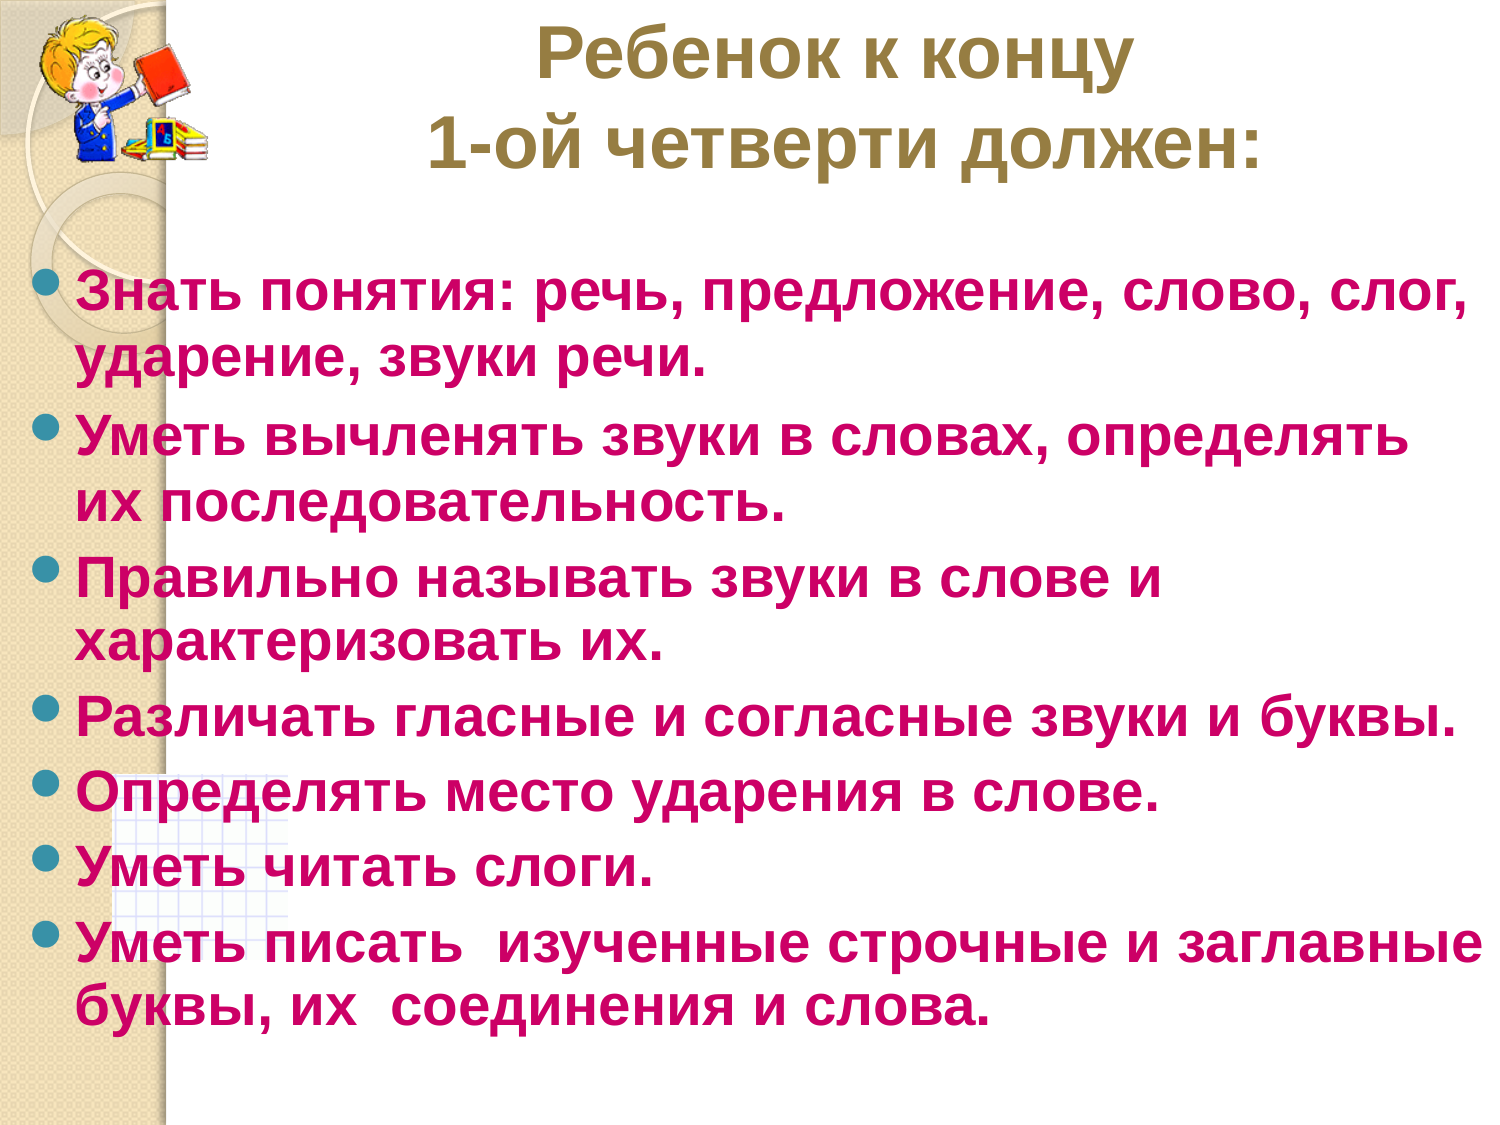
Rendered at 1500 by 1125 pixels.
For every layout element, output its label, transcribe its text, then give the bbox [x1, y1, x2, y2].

text_box Ребенок к концу 1-ой четверти должен: [237, 24, 1475, 163]
list Знать понятия: речь, предложение, слово, слог, ударение, звуки речи. Уметь вычленять звуки в словах, определять их последовательность. Правильно называть звуки в слове и характеризовать их. Различать гласные и согласные звуки и буквы. Определять место ударения в слове. Уметь читать слоги. Уметь писать изученные строчные и заглавные буквы, их соединения и слова. [0, 249, 1500, 1125]
picture [37, 0, 213, 176]
picture [112, 774, 288, 960]
